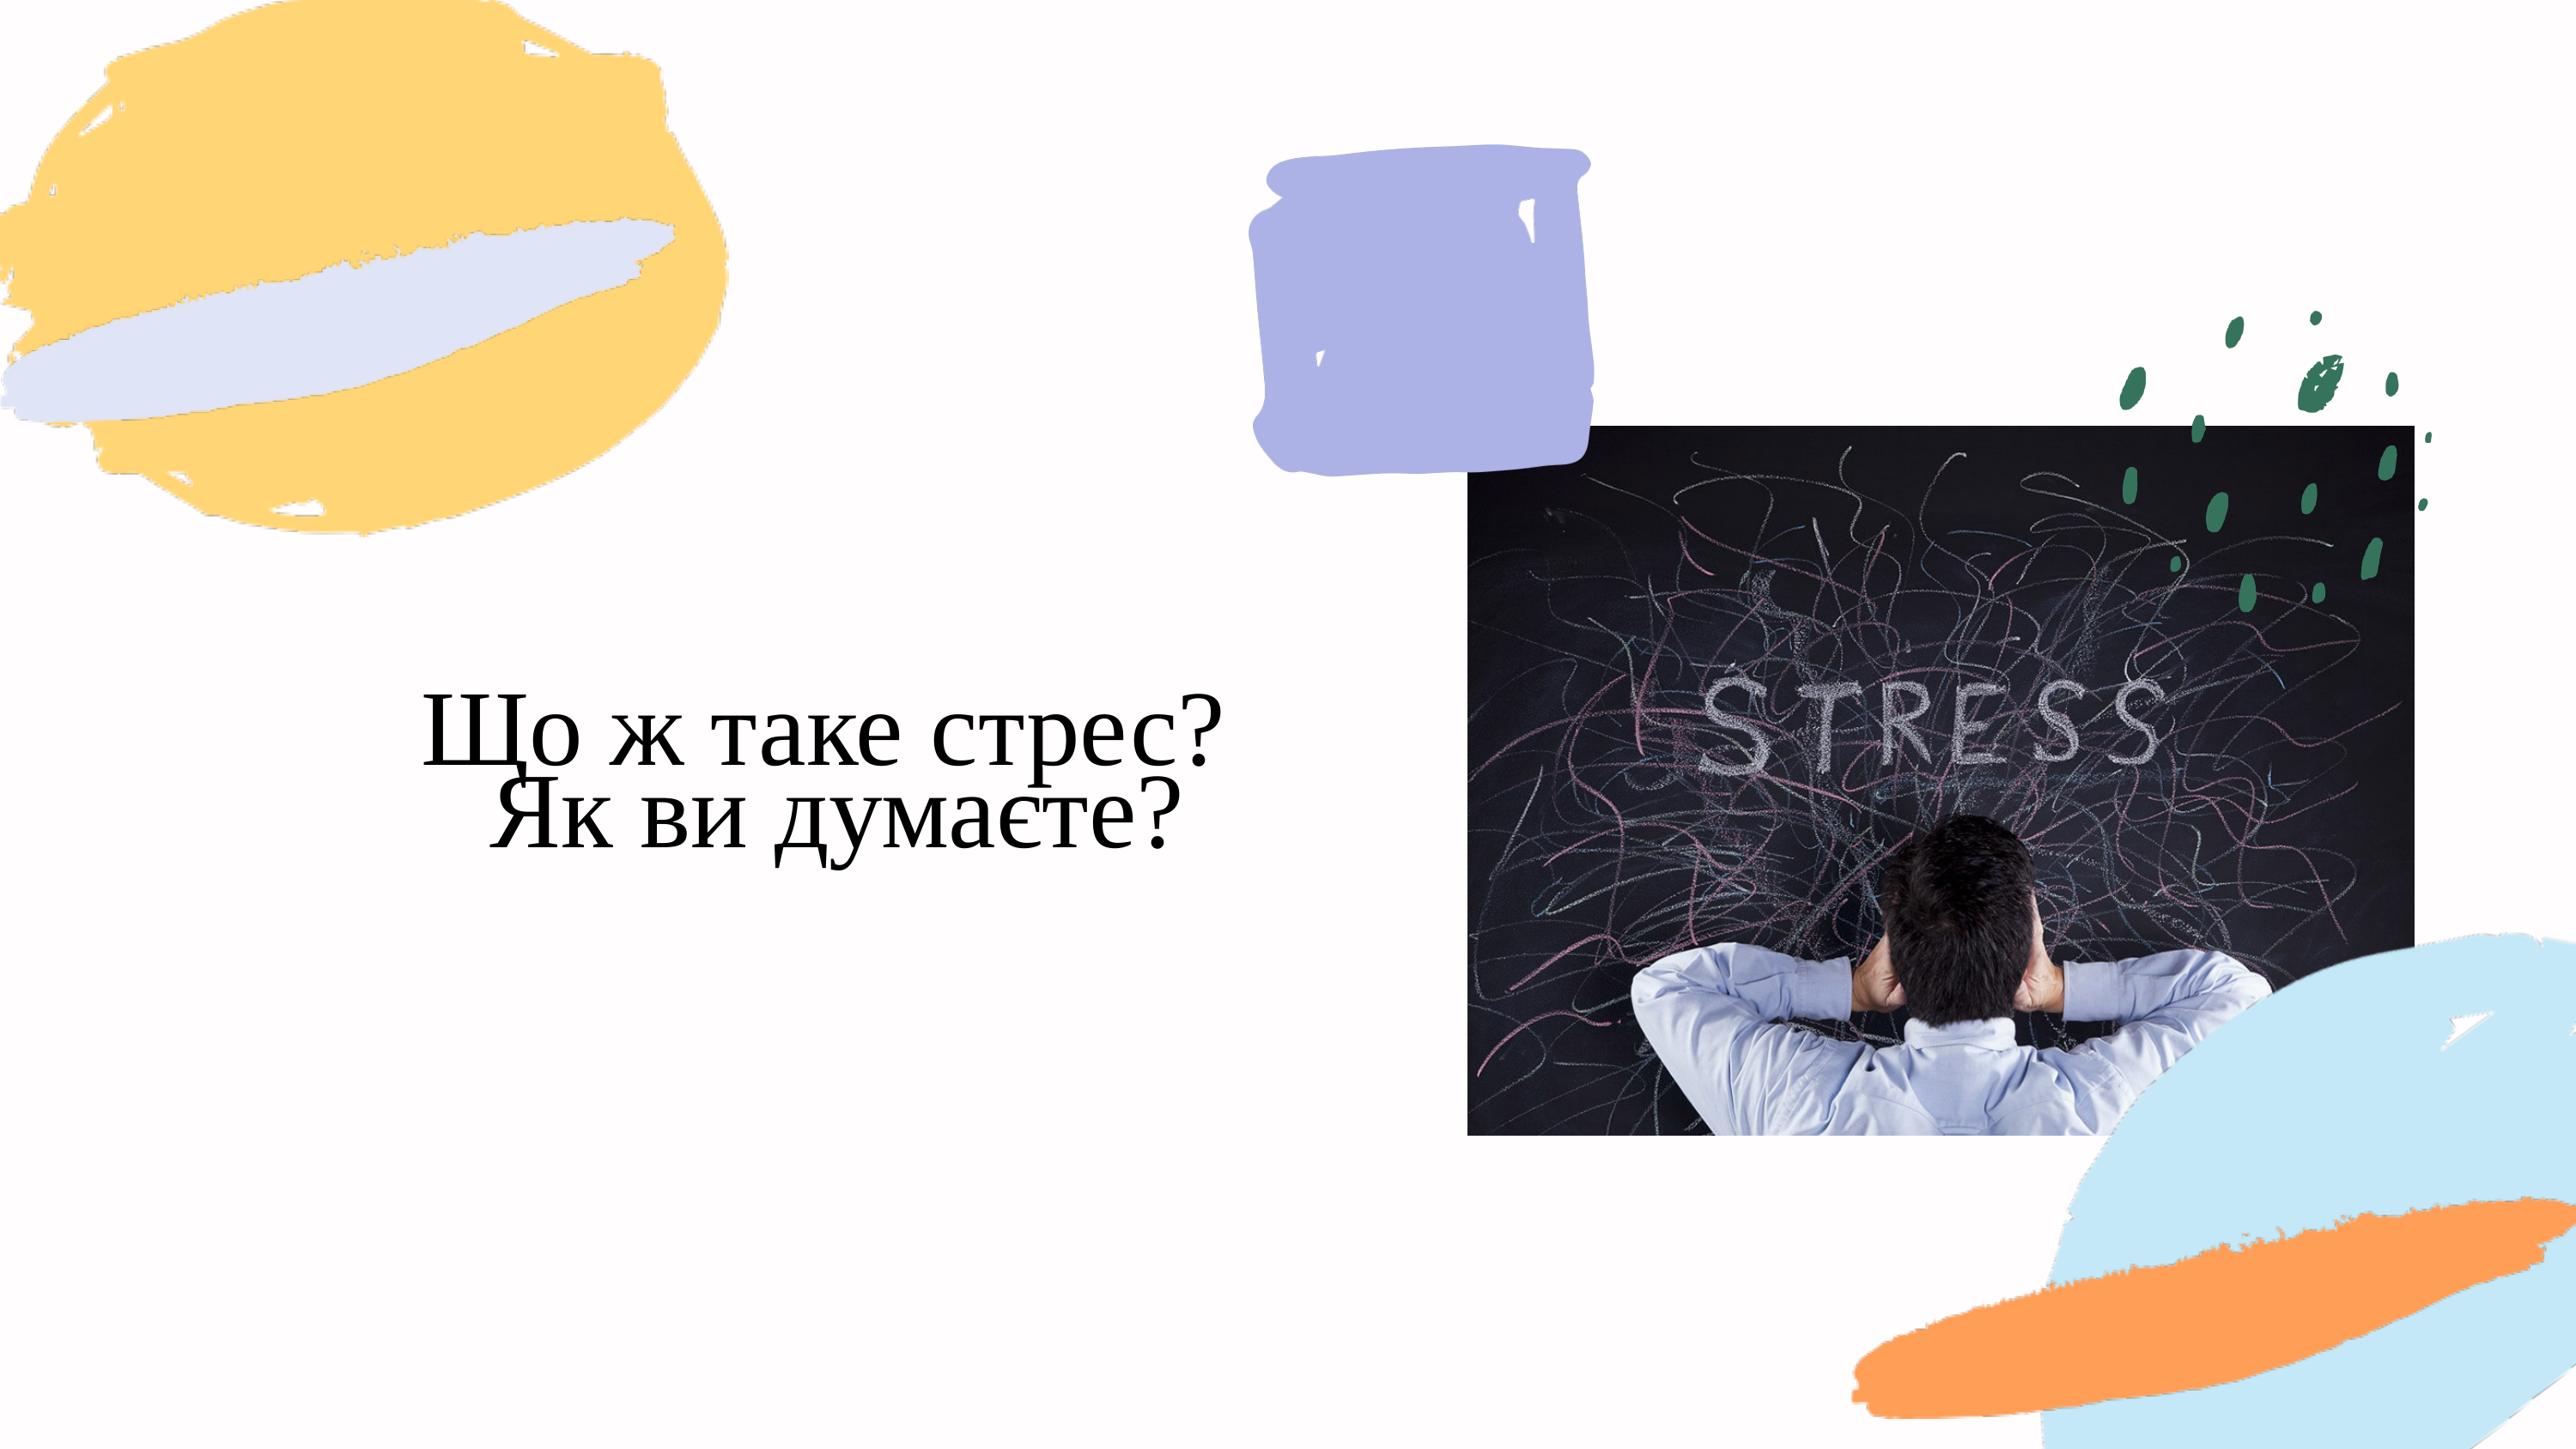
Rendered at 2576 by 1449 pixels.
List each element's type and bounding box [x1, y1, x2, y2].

text_box [106, 704, 1469, 991]
picture [1245, 144, 2576, 1449]
picture [0, 0, 729, 538]
